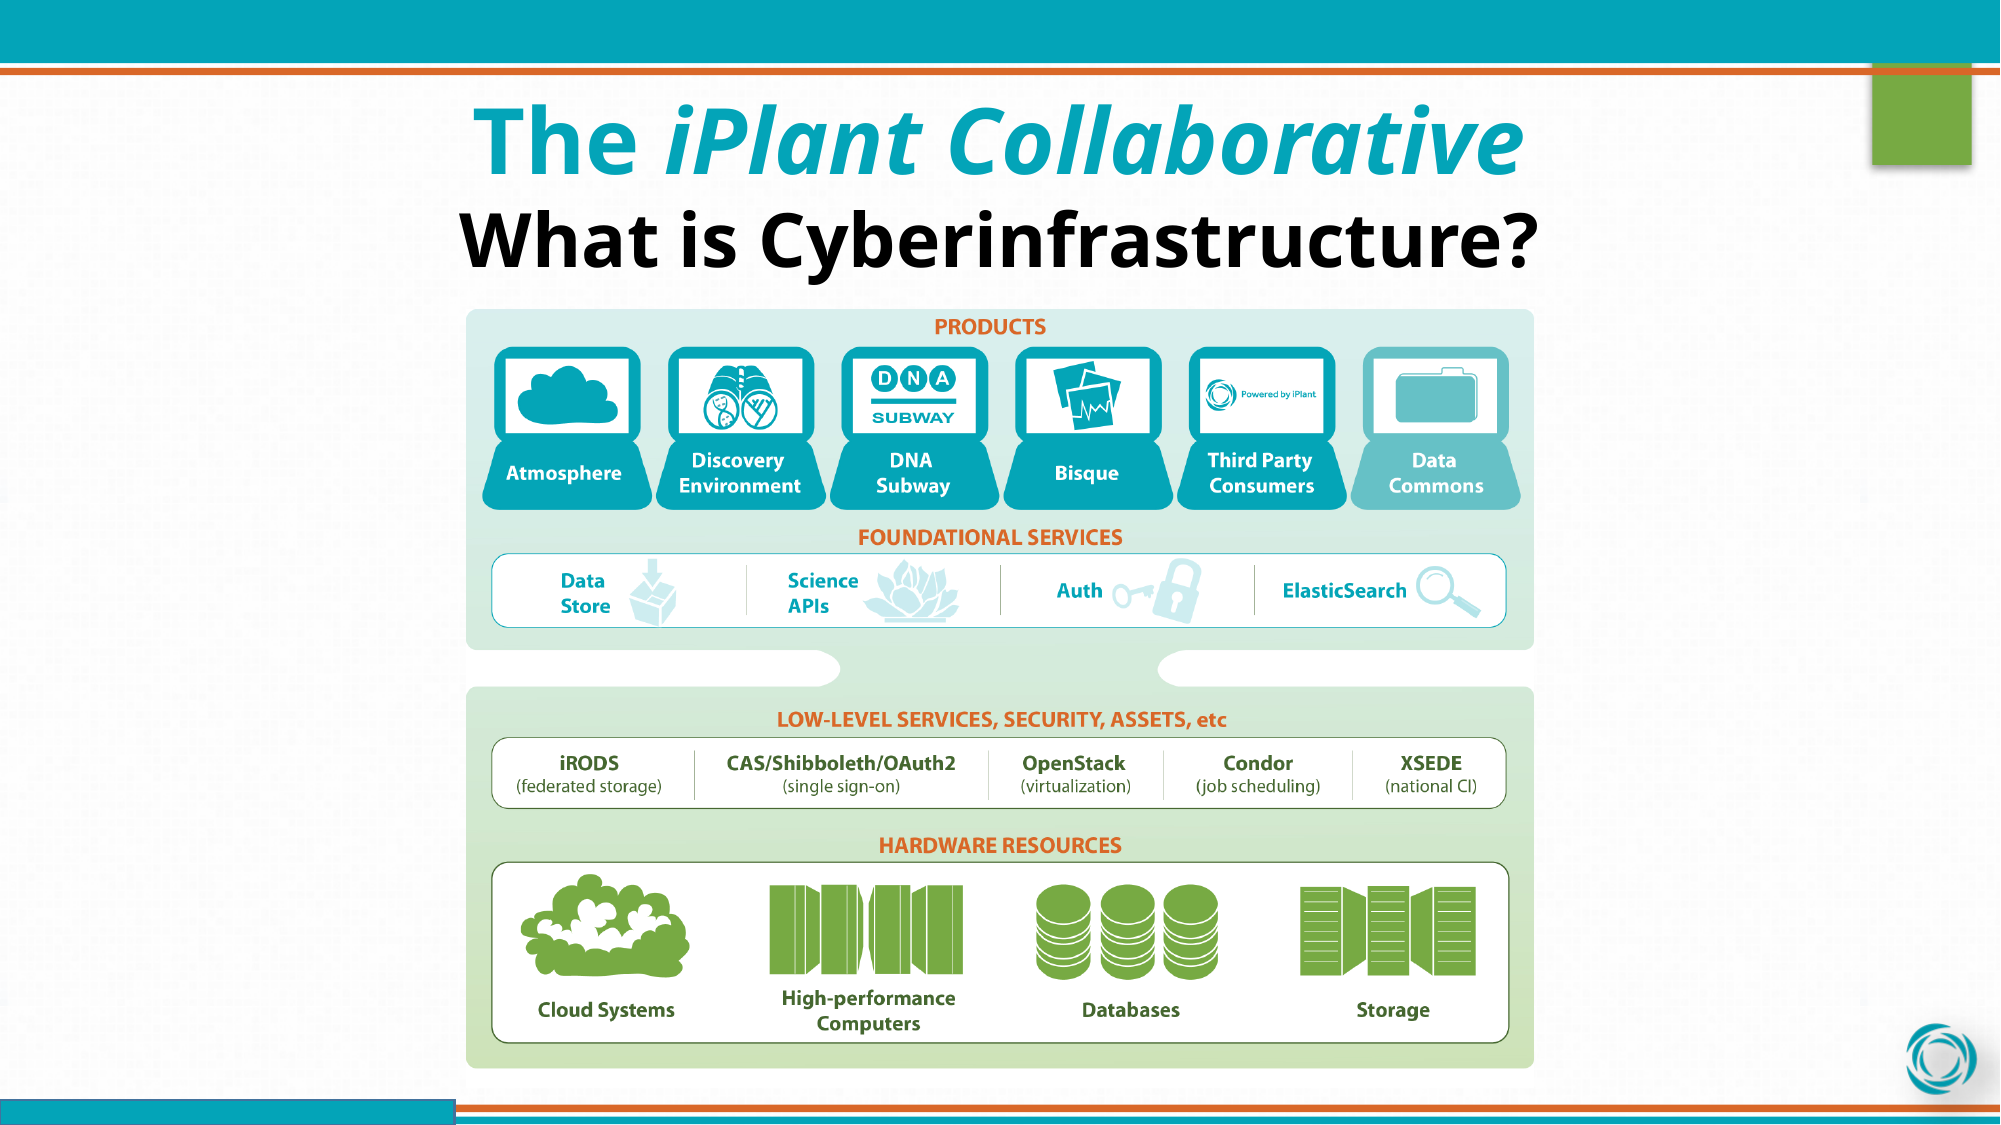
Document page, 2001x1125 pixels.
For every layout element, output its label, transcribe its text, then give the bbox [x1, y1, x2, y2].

text_box [456, 1116, 1872, 1125]
text_box [0, 0, 2000, 64]
picture [1872, 990, 2000, 1125]
text_box The iPlant Collaborative What is Cyberinfrastructure? [445, 75, 1555, 291]
text_box [0, 1099, 456, 1125]
picture [466, 309, 1534, 1088]
text_box [1871, 76, 1973, 166]
text_box [0, 67, 2000, 76]
text_box [456, 1104, 1872, 1113]
